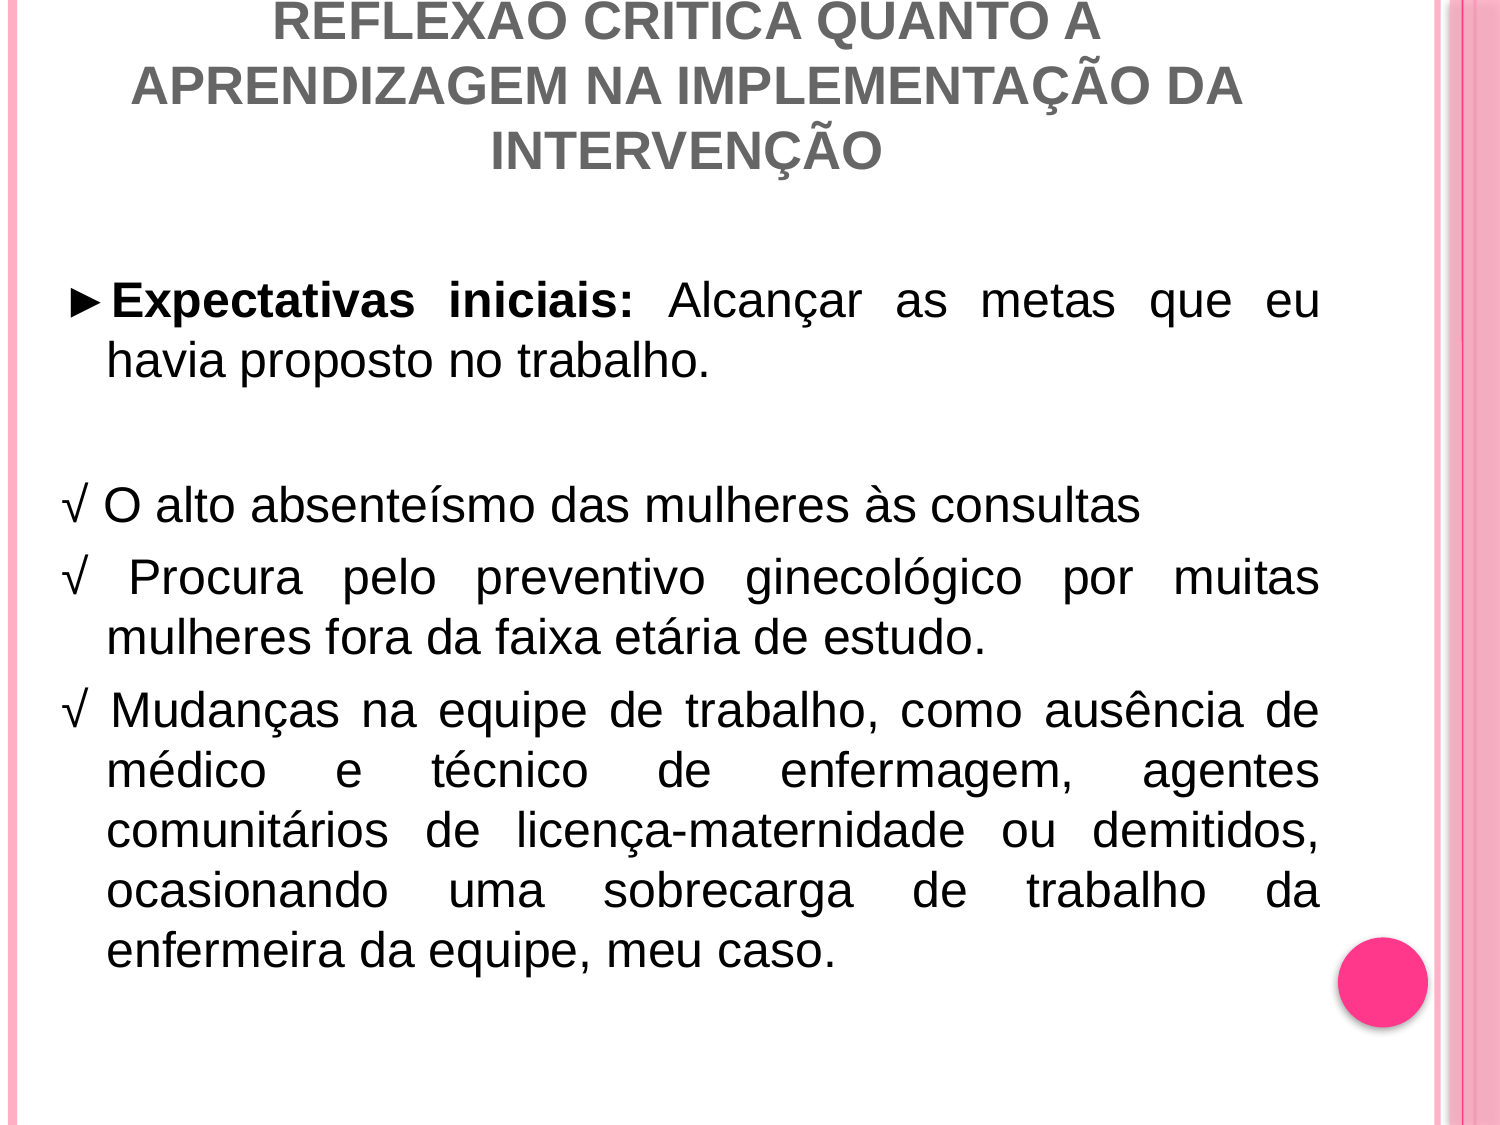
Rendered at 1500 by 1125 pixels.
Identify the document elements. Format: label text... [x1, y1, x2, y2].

list ►Expectativas iniciais: Alcançar as metas que eu havia proposto no trabalho. √ O alto absenteísmo das mulheres às consultas √ Procura pelo preventivo ginecológico por muitas mulheres fora da faixa etária de estudo. √ Mudanças na equipe de trabalho, como ausência de médico e técnico de enfermagem, agentes comunitários de licença-maternidade ou demitidos, ocasionando uma sobrecarga de trabalho da enfermeira da equipe, meu caso. [46, 187, 1336, 1090]
title Reflexão crítica quanto a aprendizagem na implementação da intervenção [75, 45, 1300, 187]
